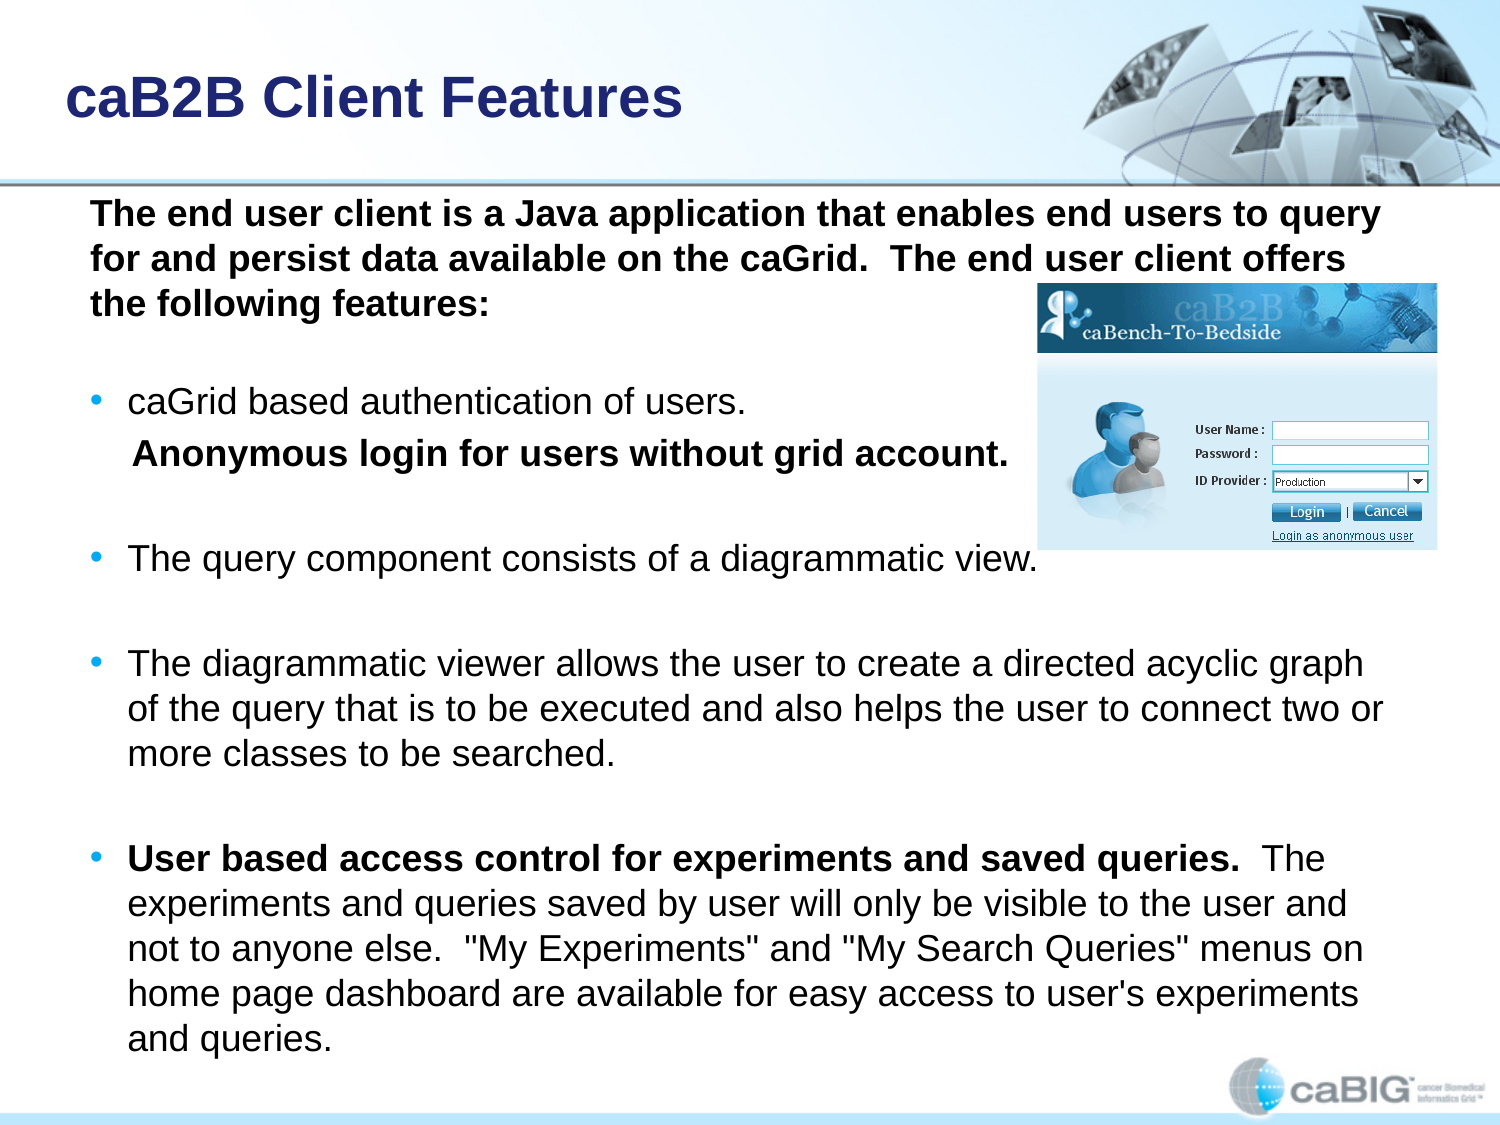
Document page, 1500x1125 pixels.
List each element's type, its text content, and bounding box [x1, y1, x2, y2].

title caB2B Client Features [49, 0, 1176, 188]
picture [0, 0, 1500, 1125]
text_box The end user client is a Java application that enables end users to query for and persist data available on the caGrid. The end user client offers the following features: caGrid based authentication of users. Anonymous login for users without grid account. The query component consists of a diagrammatic view. The diagrammatic viewer allows the user to create a directed acyclic graph of the query that is to be executed and also helps the user to connect two or more classes to be searched. User based access control for experiments and saved queries. The experiments and queries saved by user will only be visible to the user and not to anyone else. "My Experiments" and "My Search Queries" menus on home page dashboard are available for easy access to user's experiments and queries. [74, 181, 1413, 1067]
